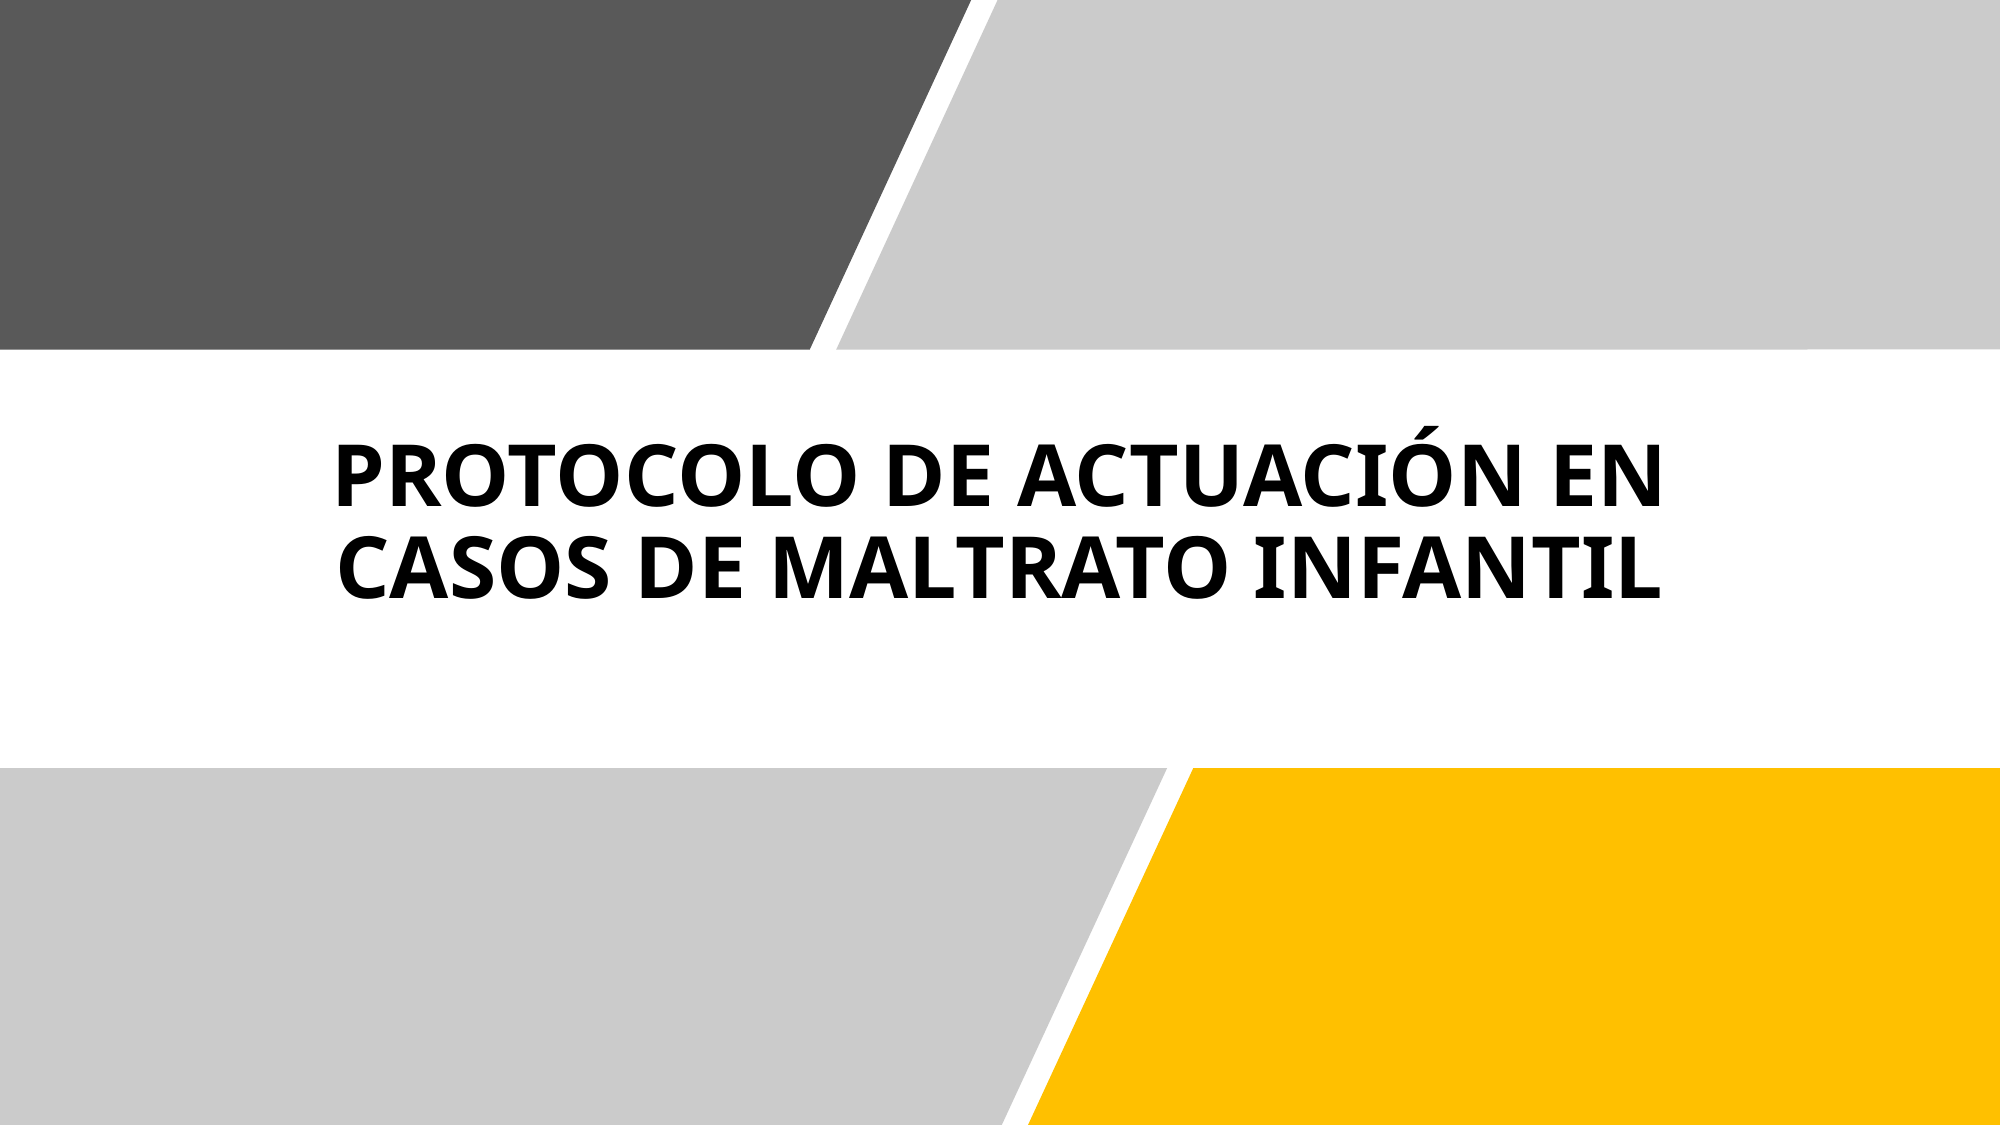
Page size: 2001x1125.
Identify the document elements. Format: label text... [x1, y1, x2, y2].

text_box [0, 767, 1169, 1125]
text_box [1026, 767, 2000, 1125]
text_box [834, 0, 2000, 351]
text_box [0, 0, 973, 351]
title PROTOCOLO DE ACTUACIÓN EN CASOS DE MALTRATO INFANTIL [249, 368, 1750, 625]
text_box [1007, 767, 1192, 1125]
